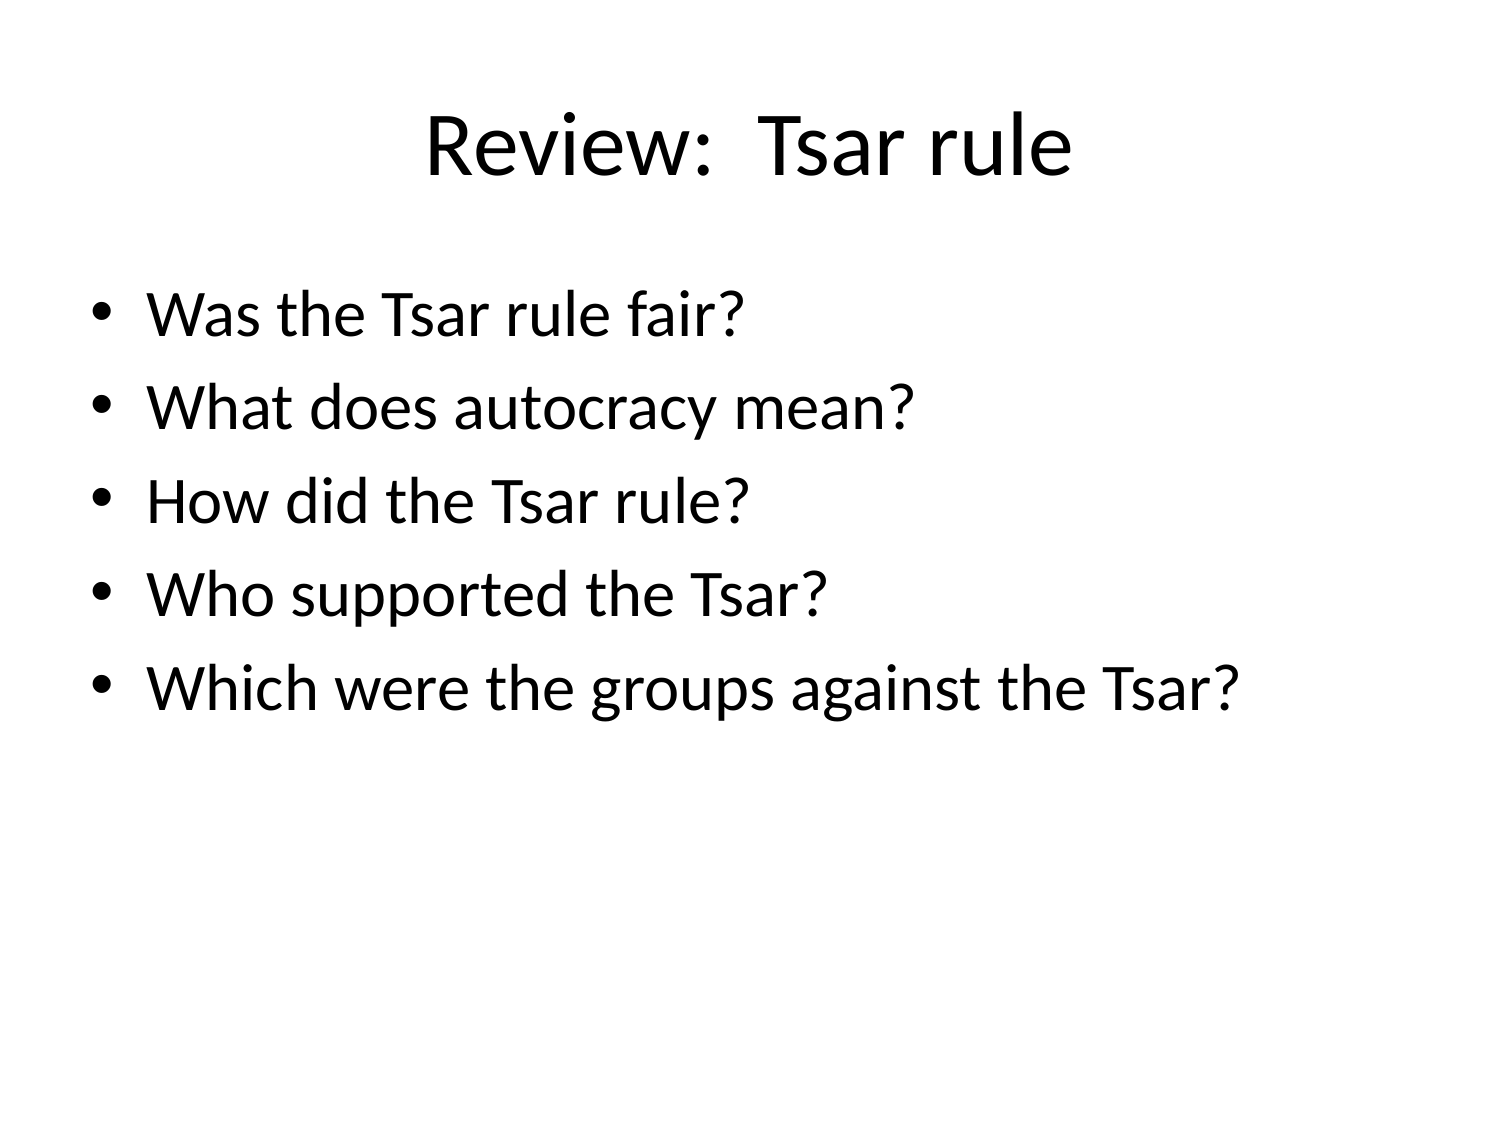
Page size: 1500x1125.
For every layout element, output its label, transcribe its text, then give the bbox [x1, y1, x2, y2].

title Review: Tsar rule [75, 45, 1425, 233]
list Was the Tsar rule fair? What does autocracy mean? How did the Tsar rule? Who supported the Tsar? Which were the groups against the Tsar? [75, 262, 1425, 1005]
